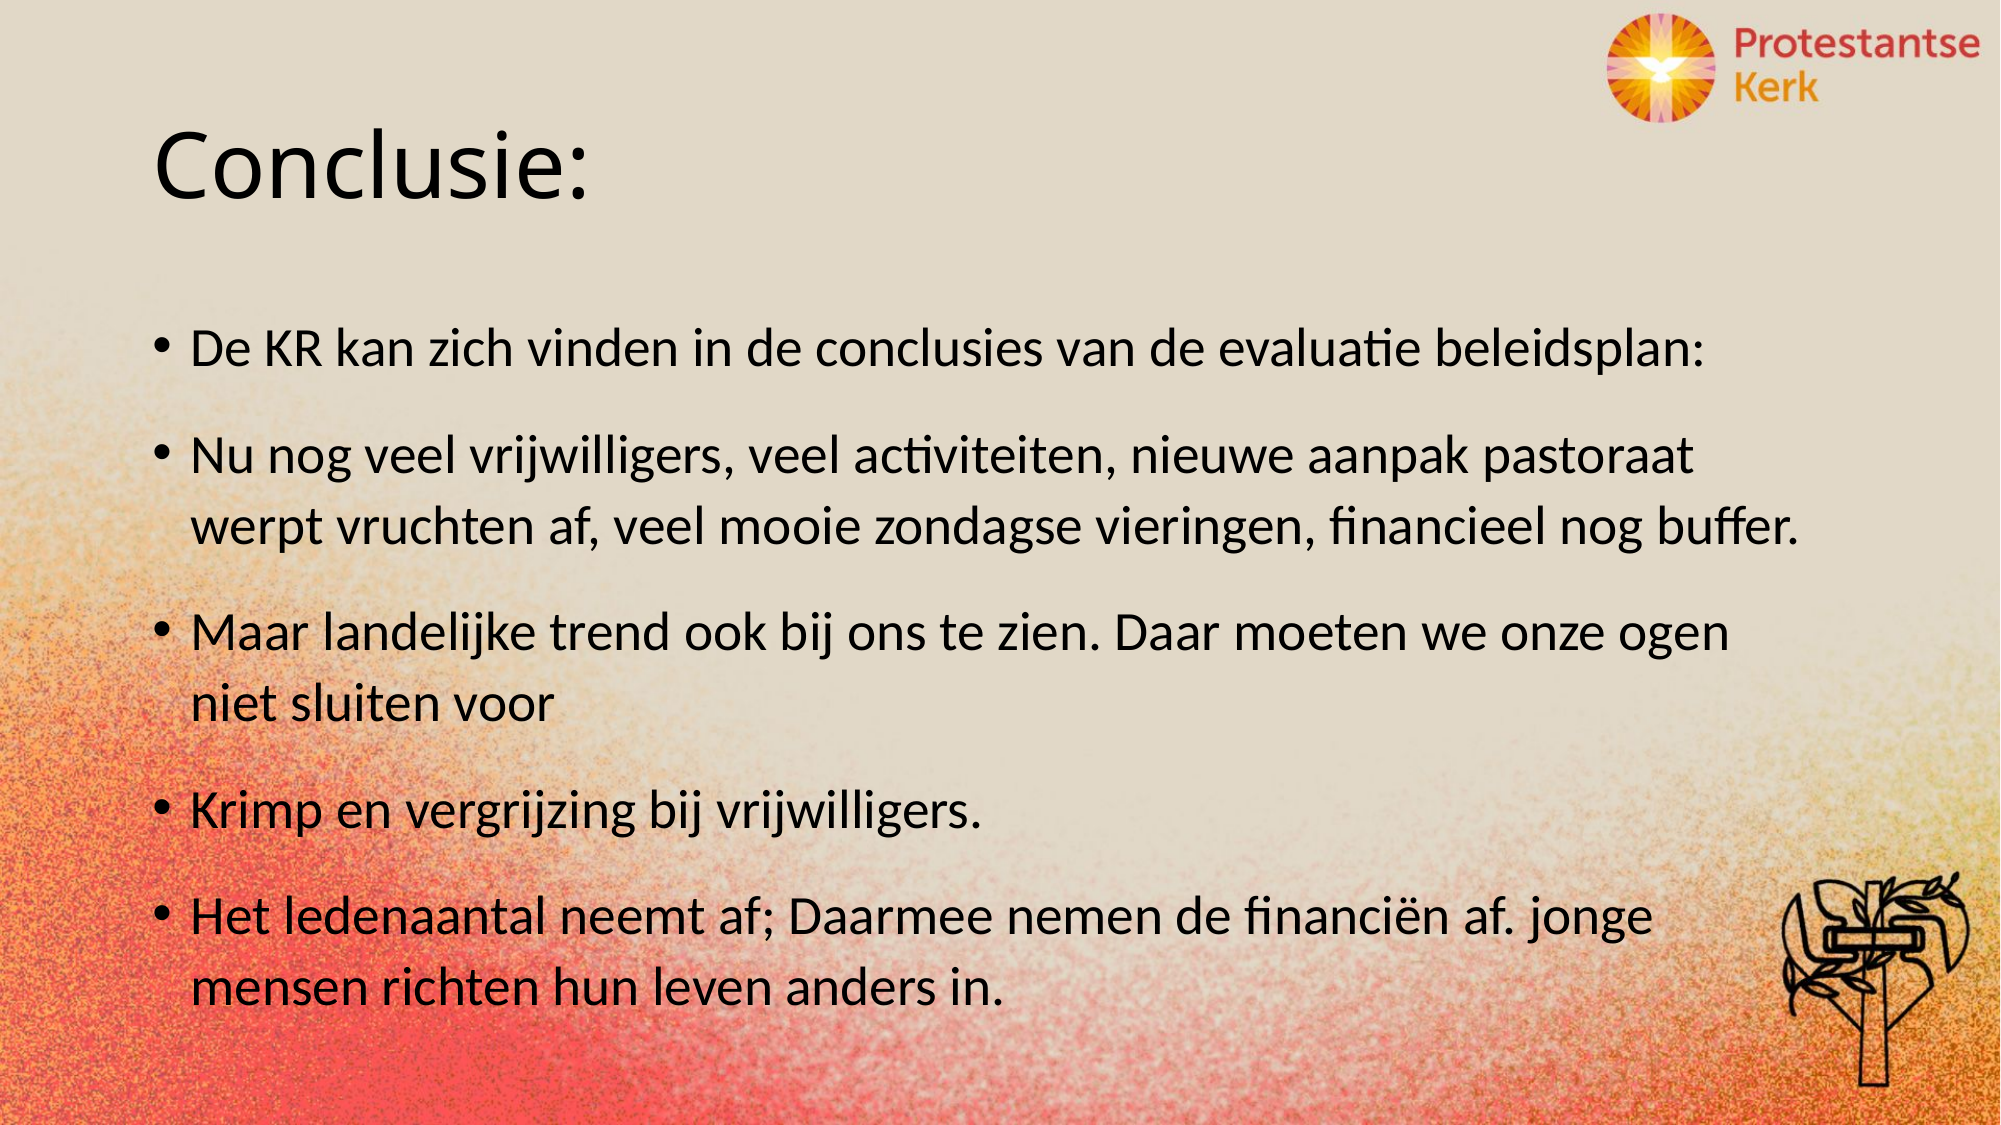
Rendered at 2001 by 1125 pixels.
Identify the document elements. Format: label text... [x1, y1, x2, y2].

picture [0, 0, 2001, 1125]
list De KR kan zich vinden in de conclusies van de evaluatie beleidsplan: Nu nog veel vrijwilligers, veel activiteiten, nieuwe aanpak pastoraat werpt vruchten af, veel mooie zondagse vieringen, financieel nog buffer. Maar landelijke trend ook bij ons te zien. Daar moeten we onze ogen niet sluiten voor Krimp en vergrijzing bij vrijwilligers. Het ledenaantal neemt af; Daarmee nemen de financiën af. jonge mensen richten hun leven anders in. [137, 299, 1830, 1066]
title Conclusie: [137, 59, 1863, 278]
